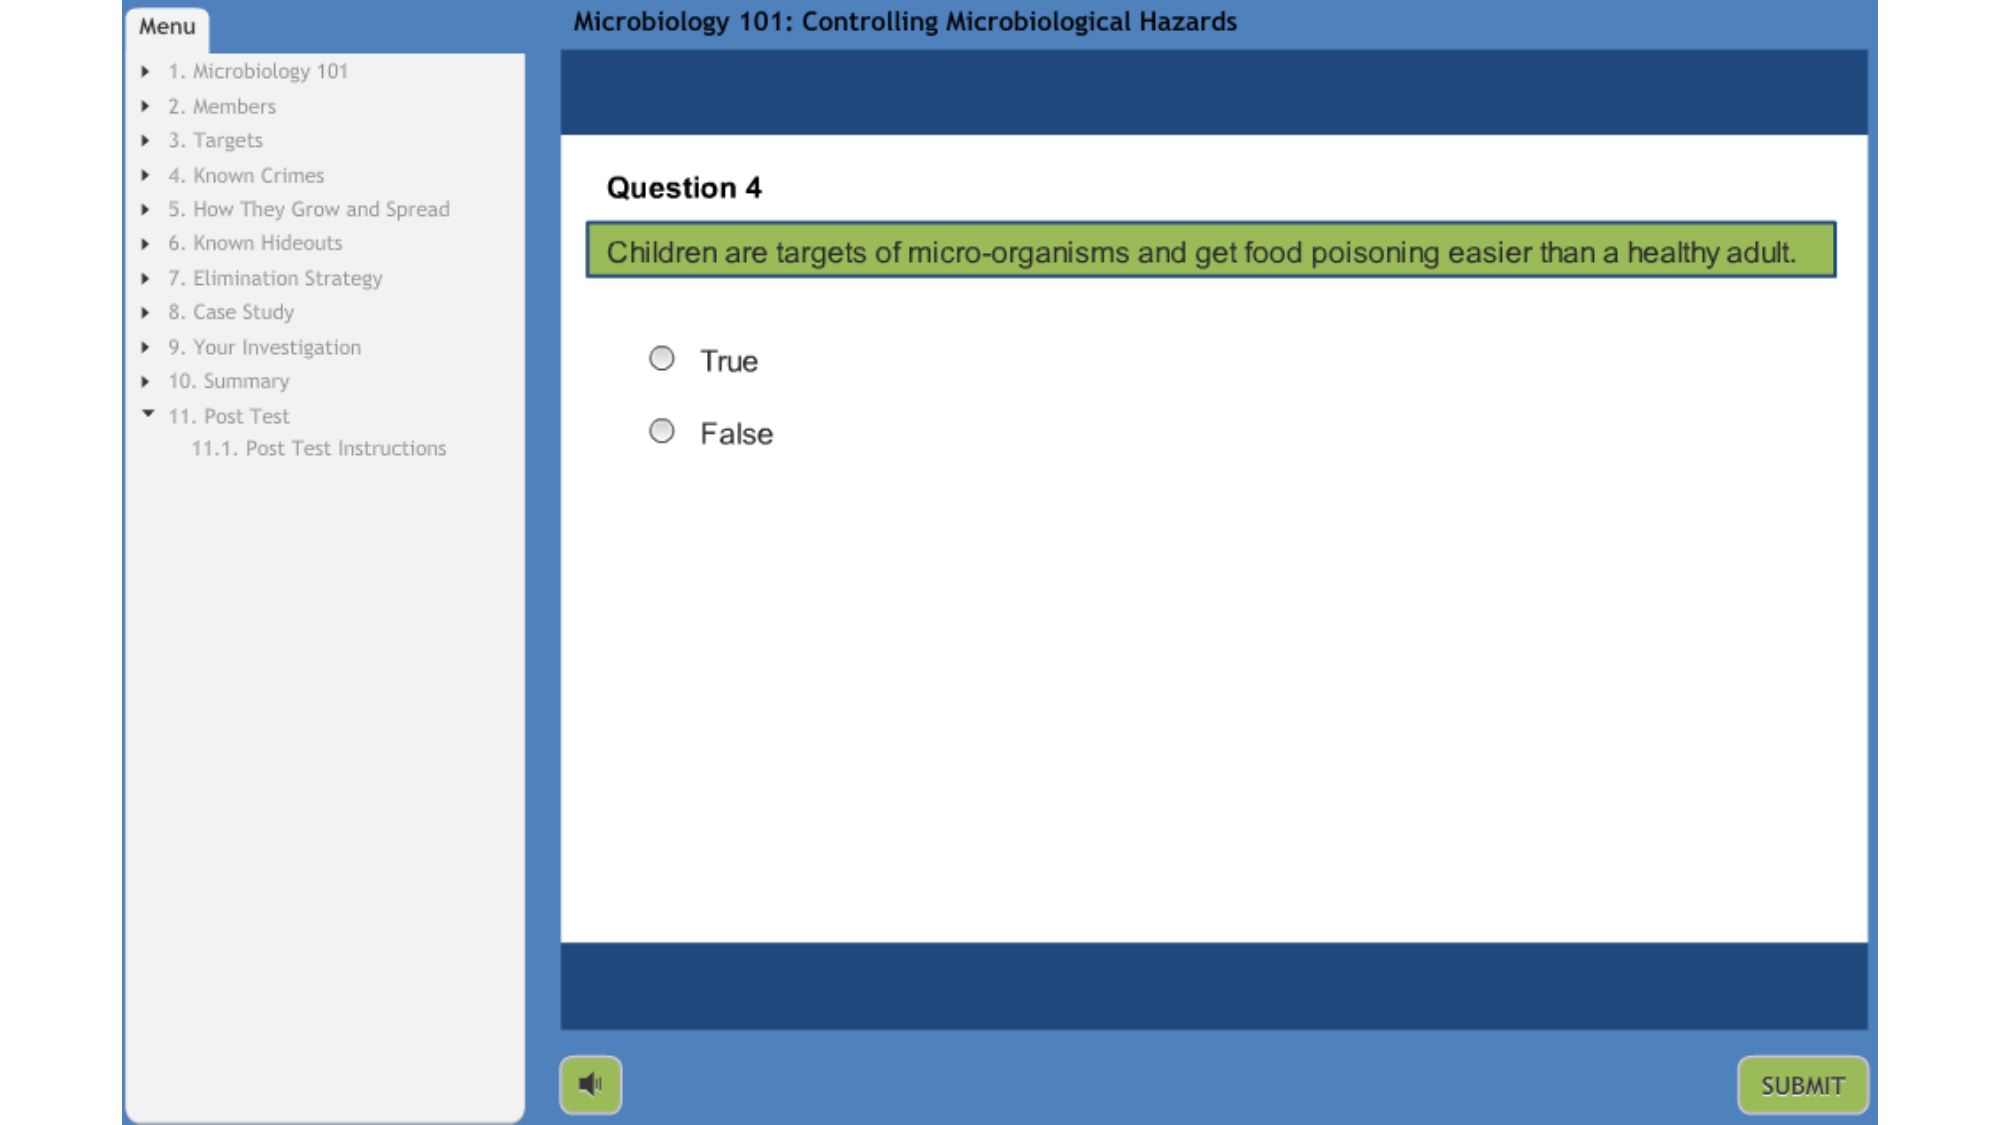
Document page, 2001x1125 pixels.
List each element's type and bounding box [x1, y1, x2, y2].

picture [122, 0, 1878, 1125]
